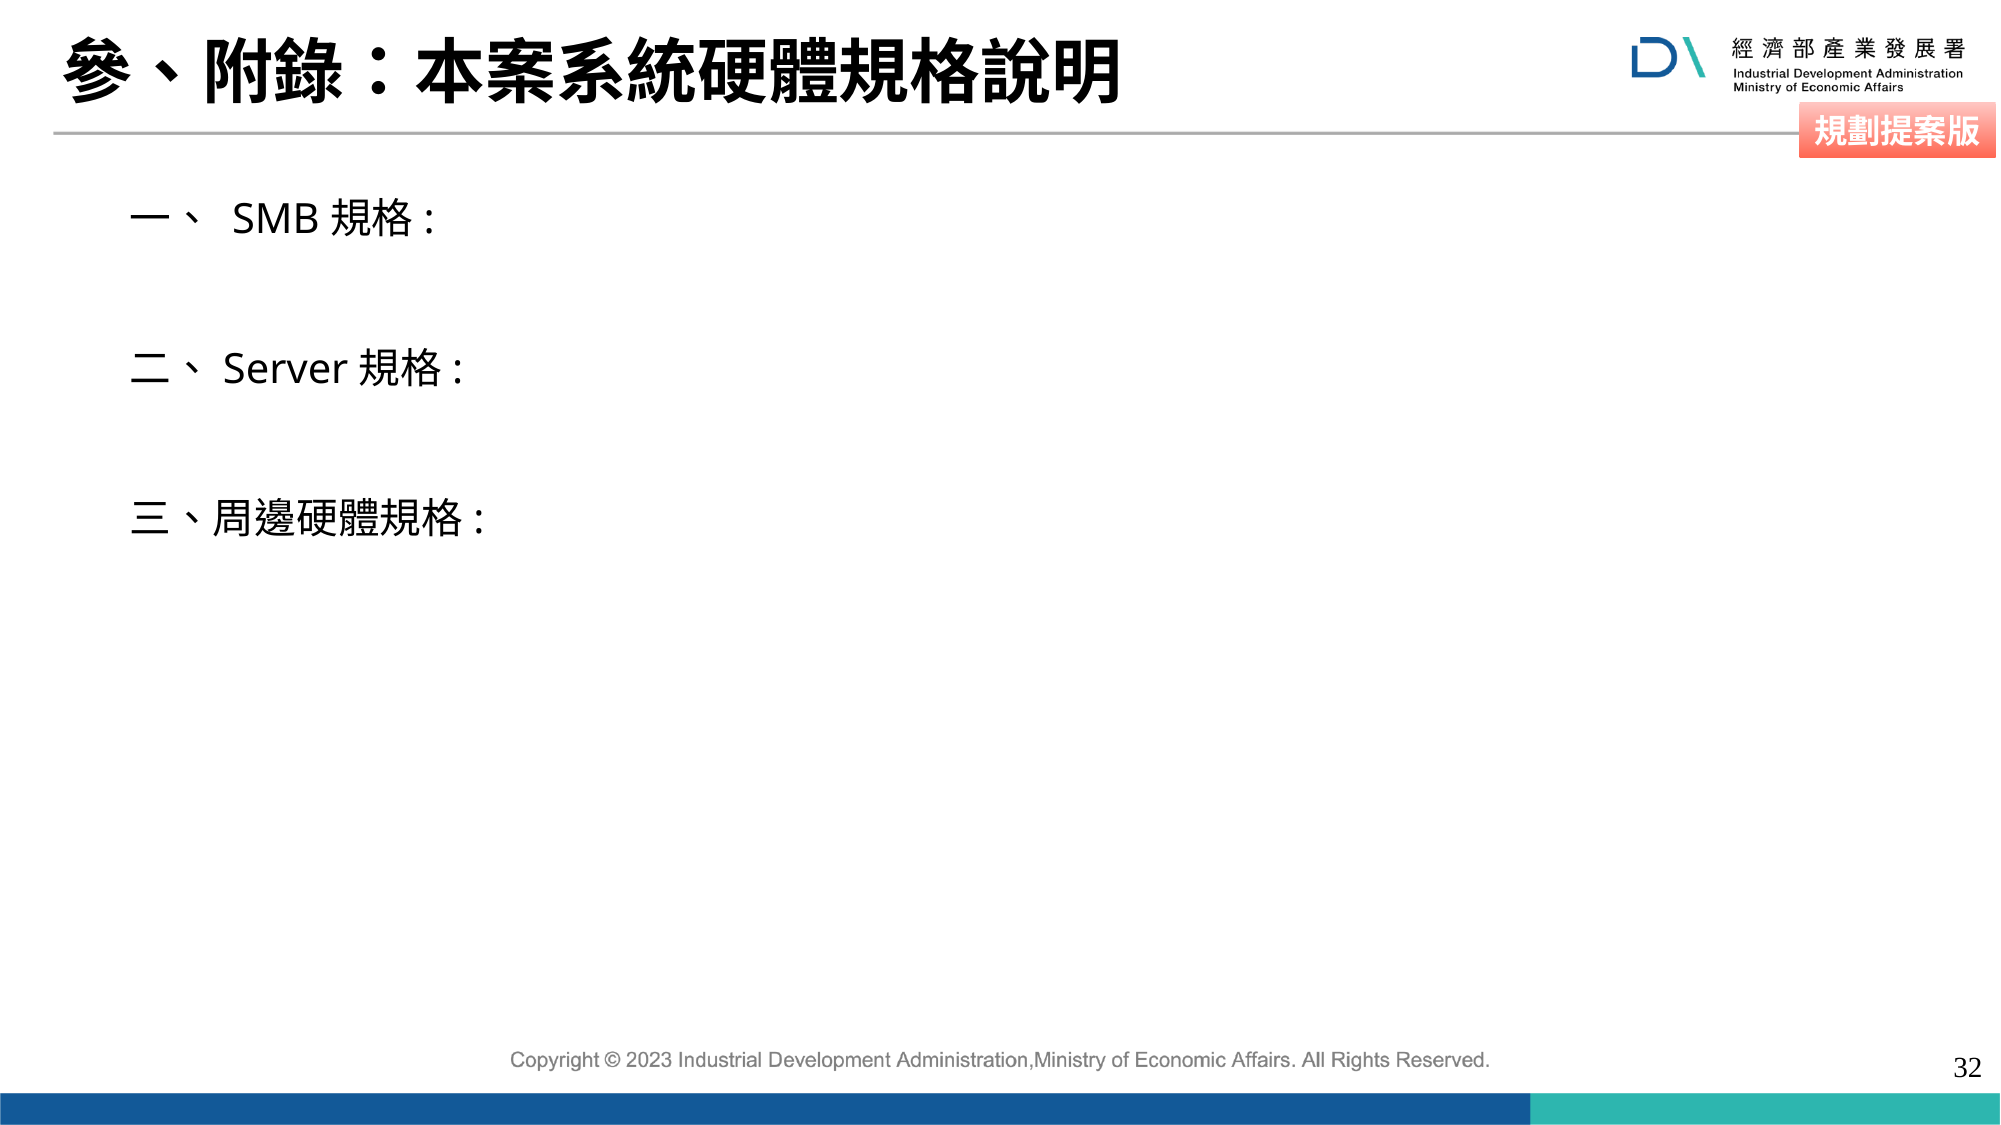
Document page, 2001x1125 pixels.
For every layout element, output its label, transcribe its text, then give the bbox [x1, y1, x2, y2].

picture [53, 130, 1800, 135]
text_box 參、附錄：本案系統硬體規格說明 [31, 19, 1319, 121]
picture [1631, 37, 1965, 94]
picture [0, 1039, 2000, 1125]
slide_number 31 [1944, 1039, 2000, 1093]
text_box 一、 SMB規格: 二、Server規格: 三、周邊硬體規格: [54, 184, 1060, 550]
